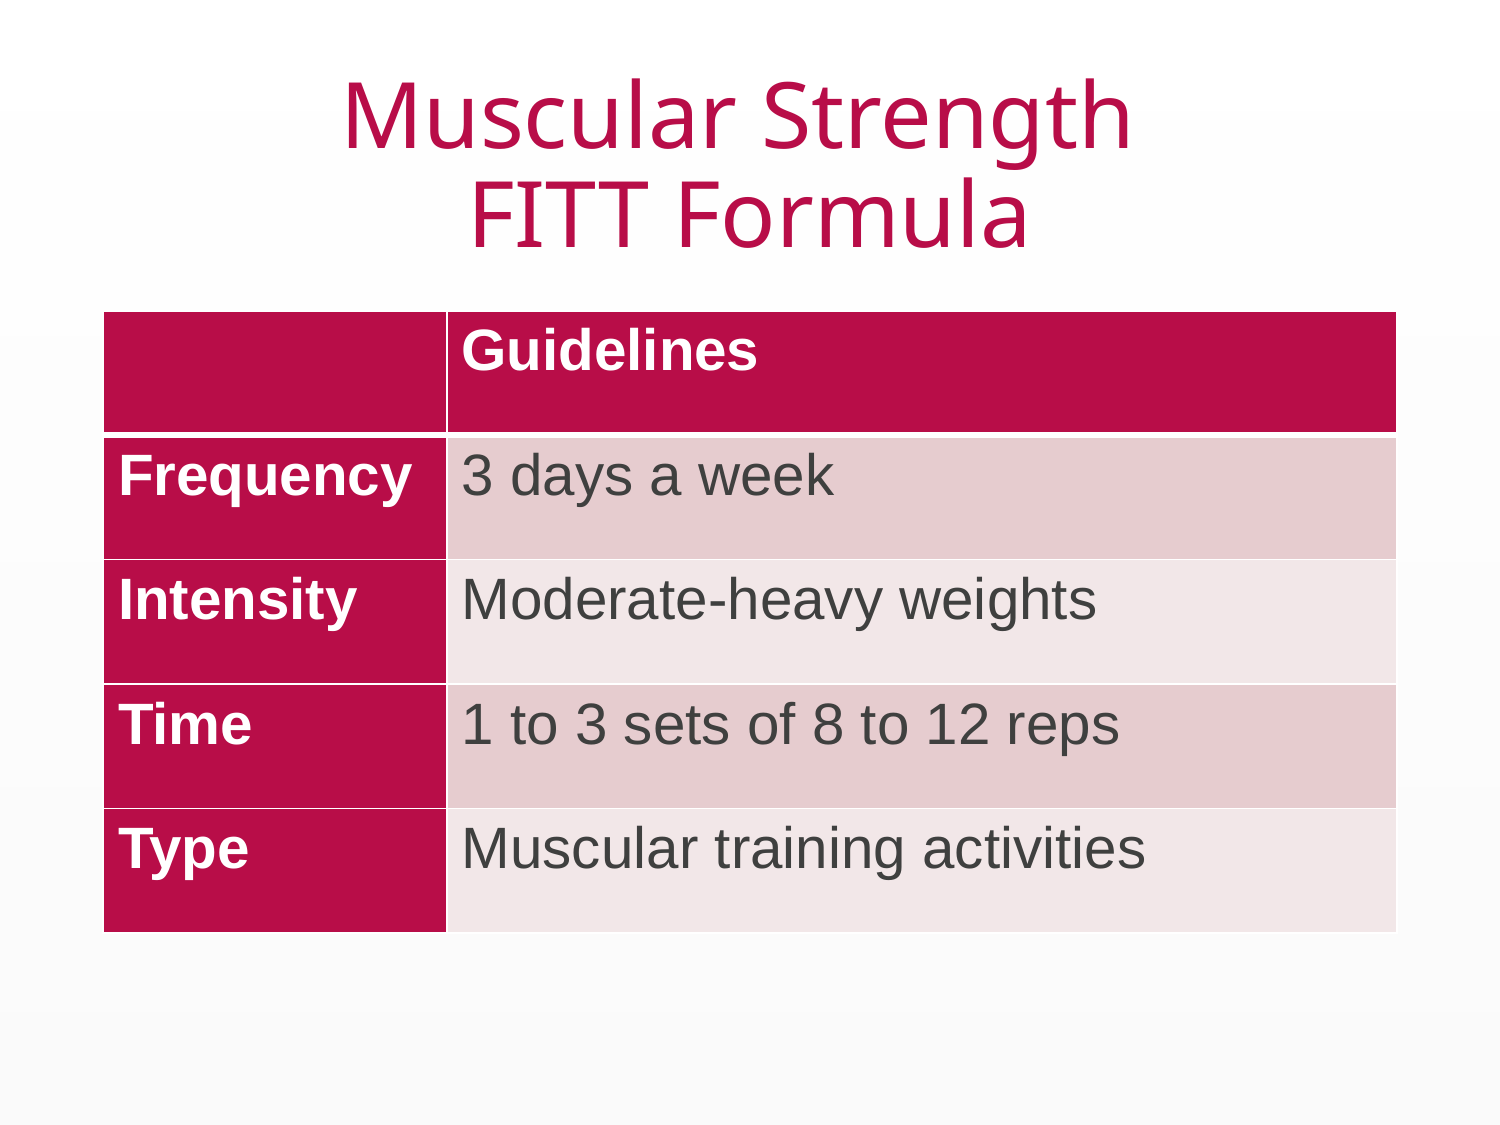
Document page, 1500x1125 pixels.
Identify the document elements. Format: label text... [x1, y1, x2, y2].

table_cell Intensity [104, 560, 446, 683]
table_cell Muscular training activities [448, 809, 1396, 932]
table_cell 1 to 3 sets of 8 to 12 reps [448, 685, 1396, 808]
title Muscular Strength FITT Formula [103, 59, 1397, 278]
table_cell Moderate-heavy weights [448, 560, 1396, 683]
table_cell Time [104, 685, 446, 808]
table_header [104, 312, 446, 432]
table_cell Frequency [104, 438, 446, 559]
table_header Guidelines [448, 312, 1396, 432]
table_cell Type [104, 809, 446, 932]
table_cell 3 days a week [448, 438, 1396, 559]
